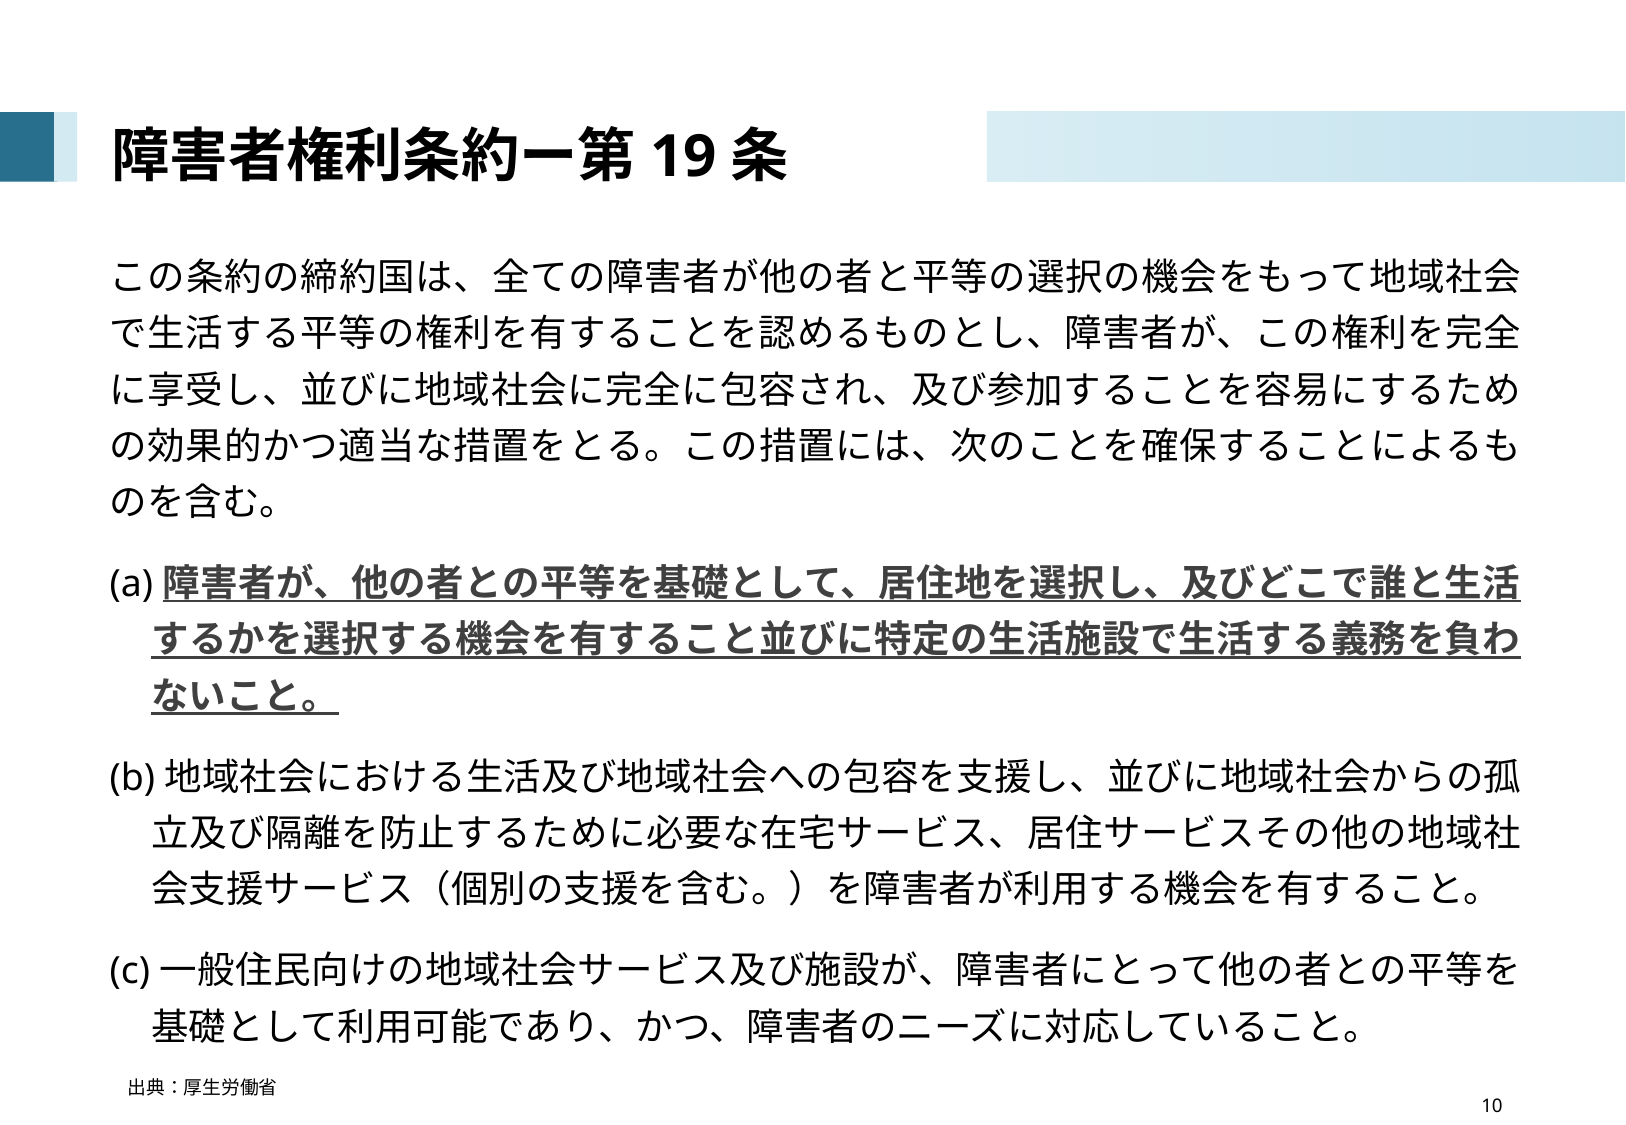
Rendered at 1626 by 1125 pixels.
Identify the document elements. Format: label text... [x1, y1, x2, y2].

text_box 出典：厚生労働省 [112, 1068, 293, 1106]
text_box この条約の締約国は、全ての障害者が他の者と平等の選択の機会をもって地域社会で生活する平等の権利を有することを認めるものとし、障害者が、この権利を完全に享受し、並びに地域社会に完全に包容され、及び参加することを容易にするための効果的かつ適当な措置をとる。この措置には、次のことを確保することによるものを含む。 (a)障害者が、他の者との平等を基礎として、居住地を選択し、及びどこで誰と生活するかを選択する機会を有すること並びに特定の生活施設で生活する義務を負わないこと。 (b)地域社会における生活及び地域社会への包容を支援し、並びに地域社会からの孤立及び隔離を防止するために必要な在宅サービス、居住サービスその他の地域社会支援サービス（個別の支援を含む。）を障害者が利用する機会を有すること。 (c)一般住民向けの地域社会サービス及び施設が、障害者にとって他の者との平等を基礎として利用可能であり、かつ、障害者のニーズに対応していること。 [109, 241, 1522, 1091]
title 障害者権利条約ー第19条 [111, 105, 1514, 201]
text_box 10 [1157, 1086, 1524, 1125]
